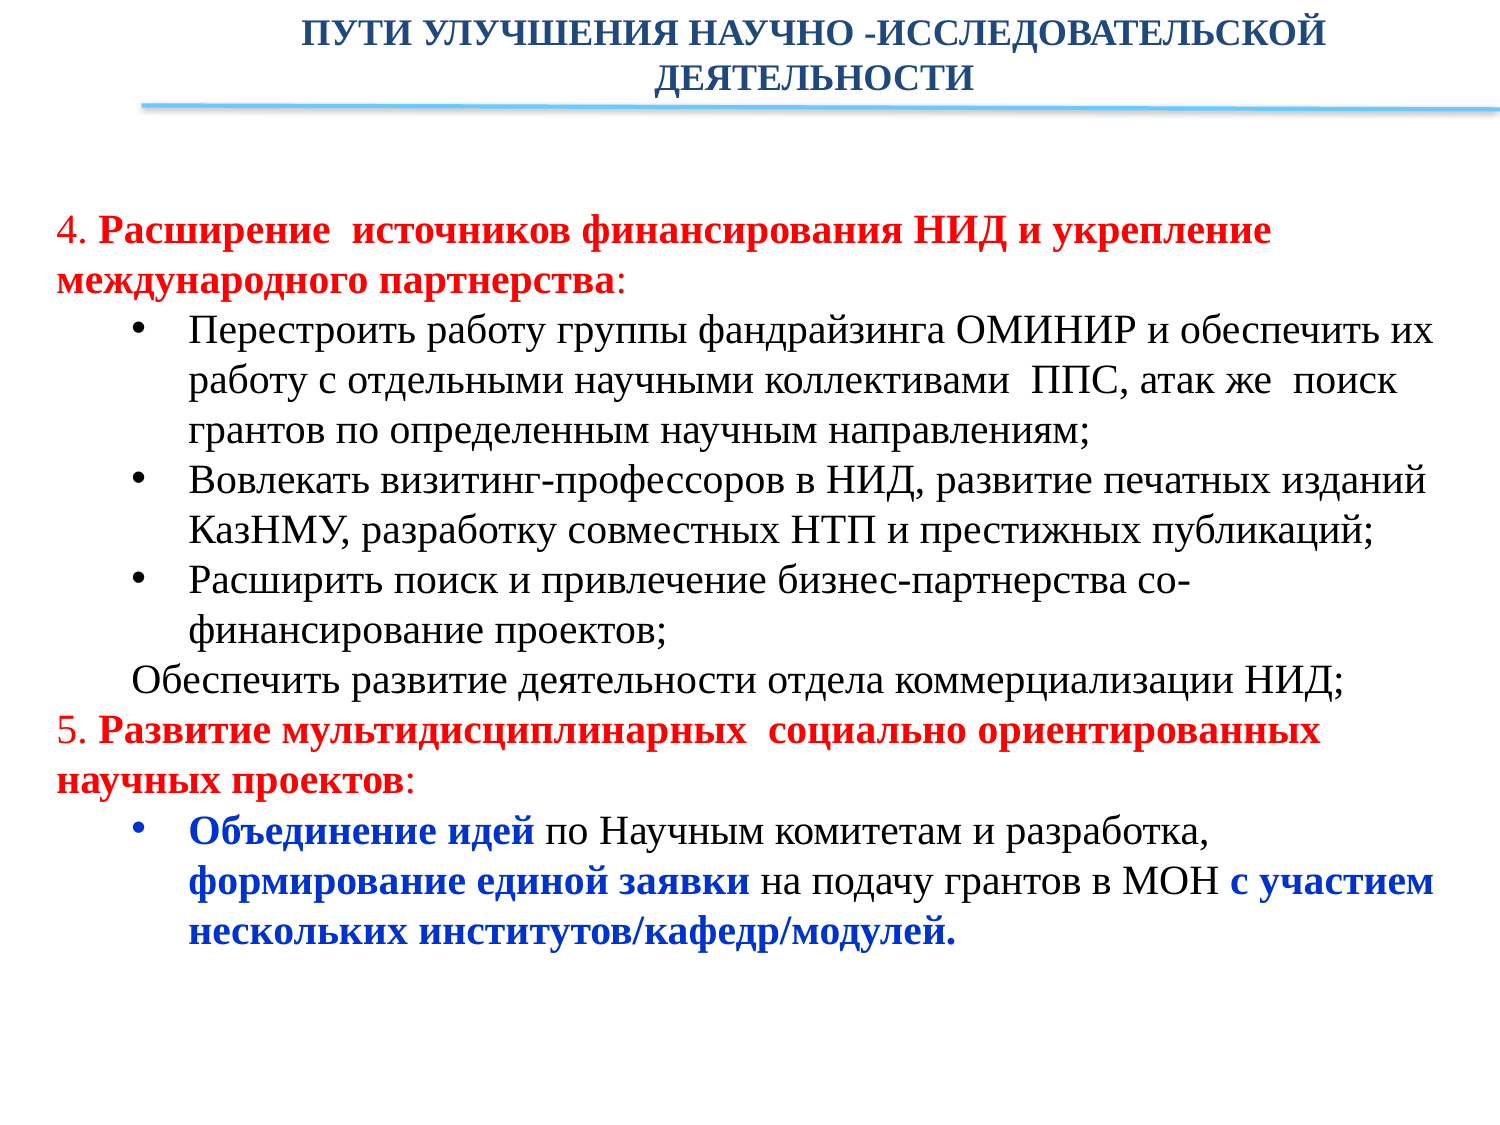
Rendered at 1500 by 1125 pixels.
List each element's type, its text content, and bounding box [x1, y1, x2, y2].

text_box 4. Расширение источников финансирования НИД и укрепление международного партнерства: Перестроить работу группы фандрайзинга ОМИНИР и обеспечить их работу с отдельными научными коллективами ППС, атак же поиск грантов по определенным научным направлениям; Вовлекать визитинг-профессоров в НИД, развитие печатных изданий КазНМУ, разработку совместных НТП и престижных публикаций; Расширить поиск и привлечение бизнес-партнерства со-финансирование проектов; Обеспечить развитие деятельности отдела коммерциализации НИД; 5. Развитие мультидисциплинарных социально ориентированных научных проектов: Объединение идей по Научным комитетам и разработка, формирование единой заявки на подачу грантов в МОН с участием нескольких институтов/кафедр/модулей. [41, 194, 1500, 960]
text_box ПУТИ УЛУЧШЕНИЯ НАУЧНО -ИССЛЕДОВАТЕЛЬСКОЙ ДЕЯТЕЛЬНОСТИ [281, 0, 1348, 103]
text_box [141, 105, 1500, 110]
